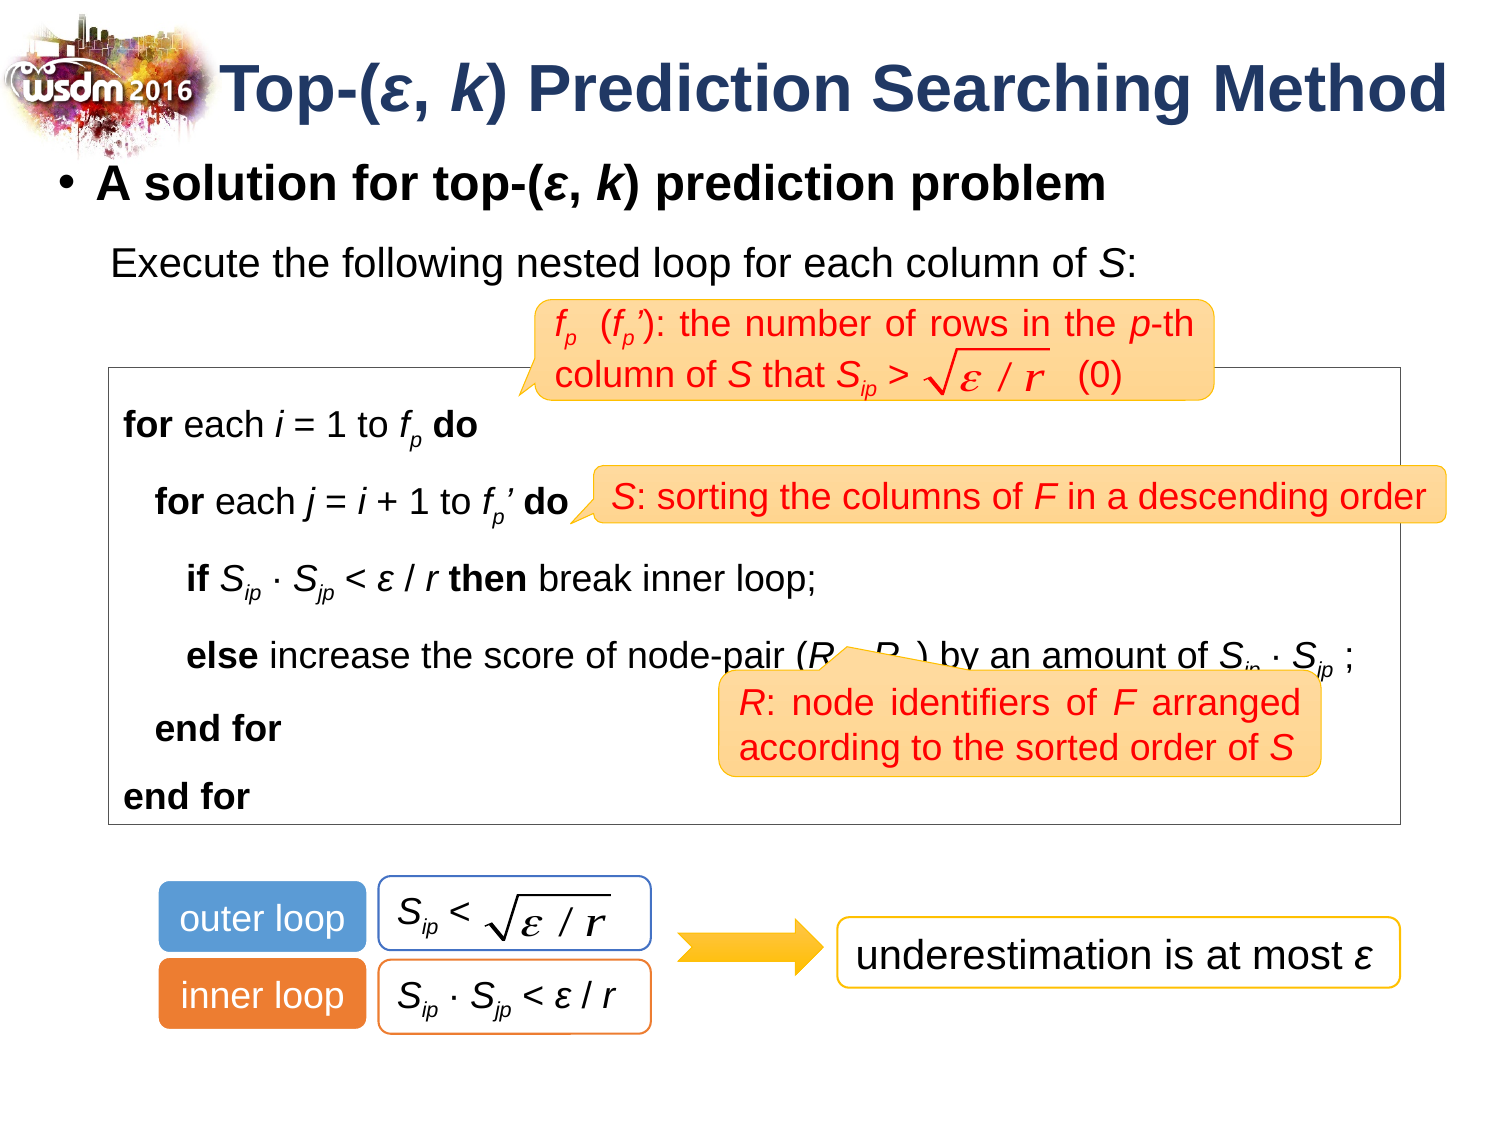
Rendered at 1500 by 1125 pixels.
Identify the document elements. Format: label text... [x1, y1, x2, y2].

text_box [0, 0, 222, 168]
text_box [914, 340, 1059, 406]
text_box for each i = 1 to fp do for each j = i + 1 to fp’ do if Sip ∙ Sjp < ε / r then break inner loop; else increase the score of node-pair (Rip, Rjp) by an amount of Sip ∙ Sjp ; end for end for [108, 367, 1401, 825]
text_box R: node identifiers of F arranged according to the sorted order of S [718, 646, 1322, 778]
text_box Execute the following nested loop for each column of S: [95, 228, 1393, 293]
text_box A solution for top-(ε, k) prediction problem [42, 150, 1337, 222]
text_box fp (fp’): the number of rows in the p-th column of S that Sip > (0) [518, 299, 1215, 401]
text_box S: sorting the columns of F in a descending order [570, 464, 1447, 525]
text_box [677, 917, 824, 977]
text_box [157, 876, 651, 1034]
text_box underestimation is at most ε [836, 916, 1402, 989]
text_box Top-(ε, k) Prediction Searching Method [222, 30, 1474, 149]
